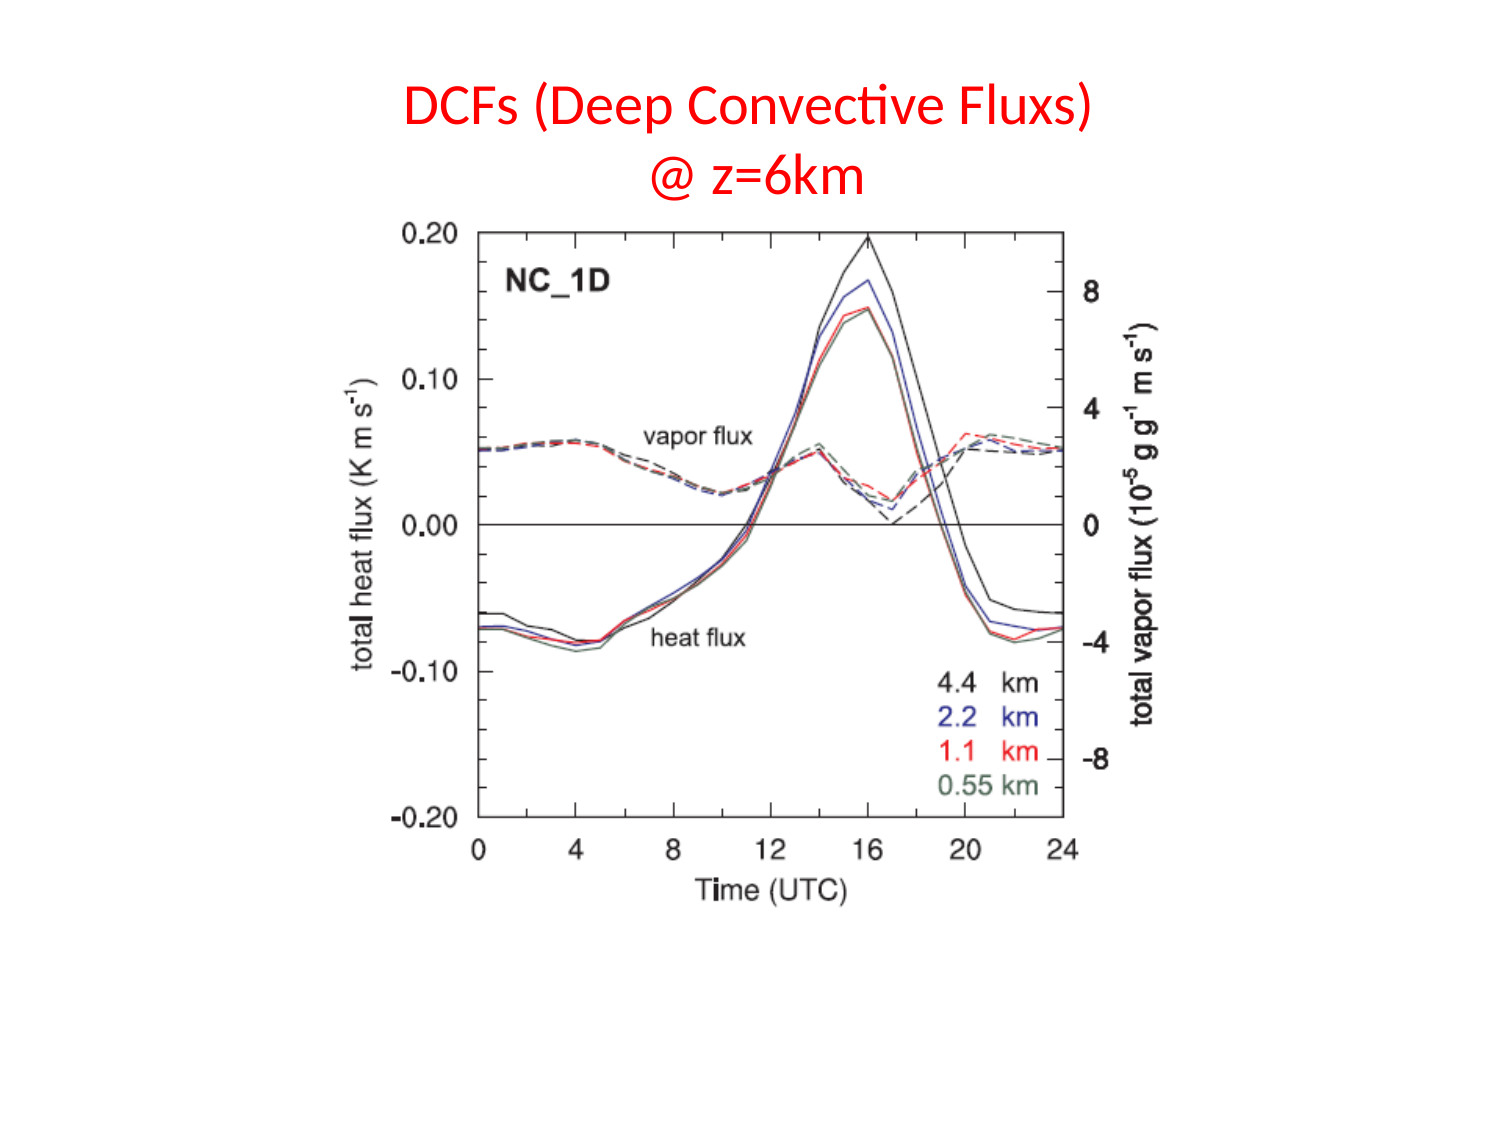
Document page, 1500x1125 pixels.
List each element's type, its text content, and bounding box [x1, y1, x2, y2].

text_box DCFs (Deep Convective Fluxs) @ z=6km [360, 66, 1152, 207]
picture [340, 216, 1160, 909]
